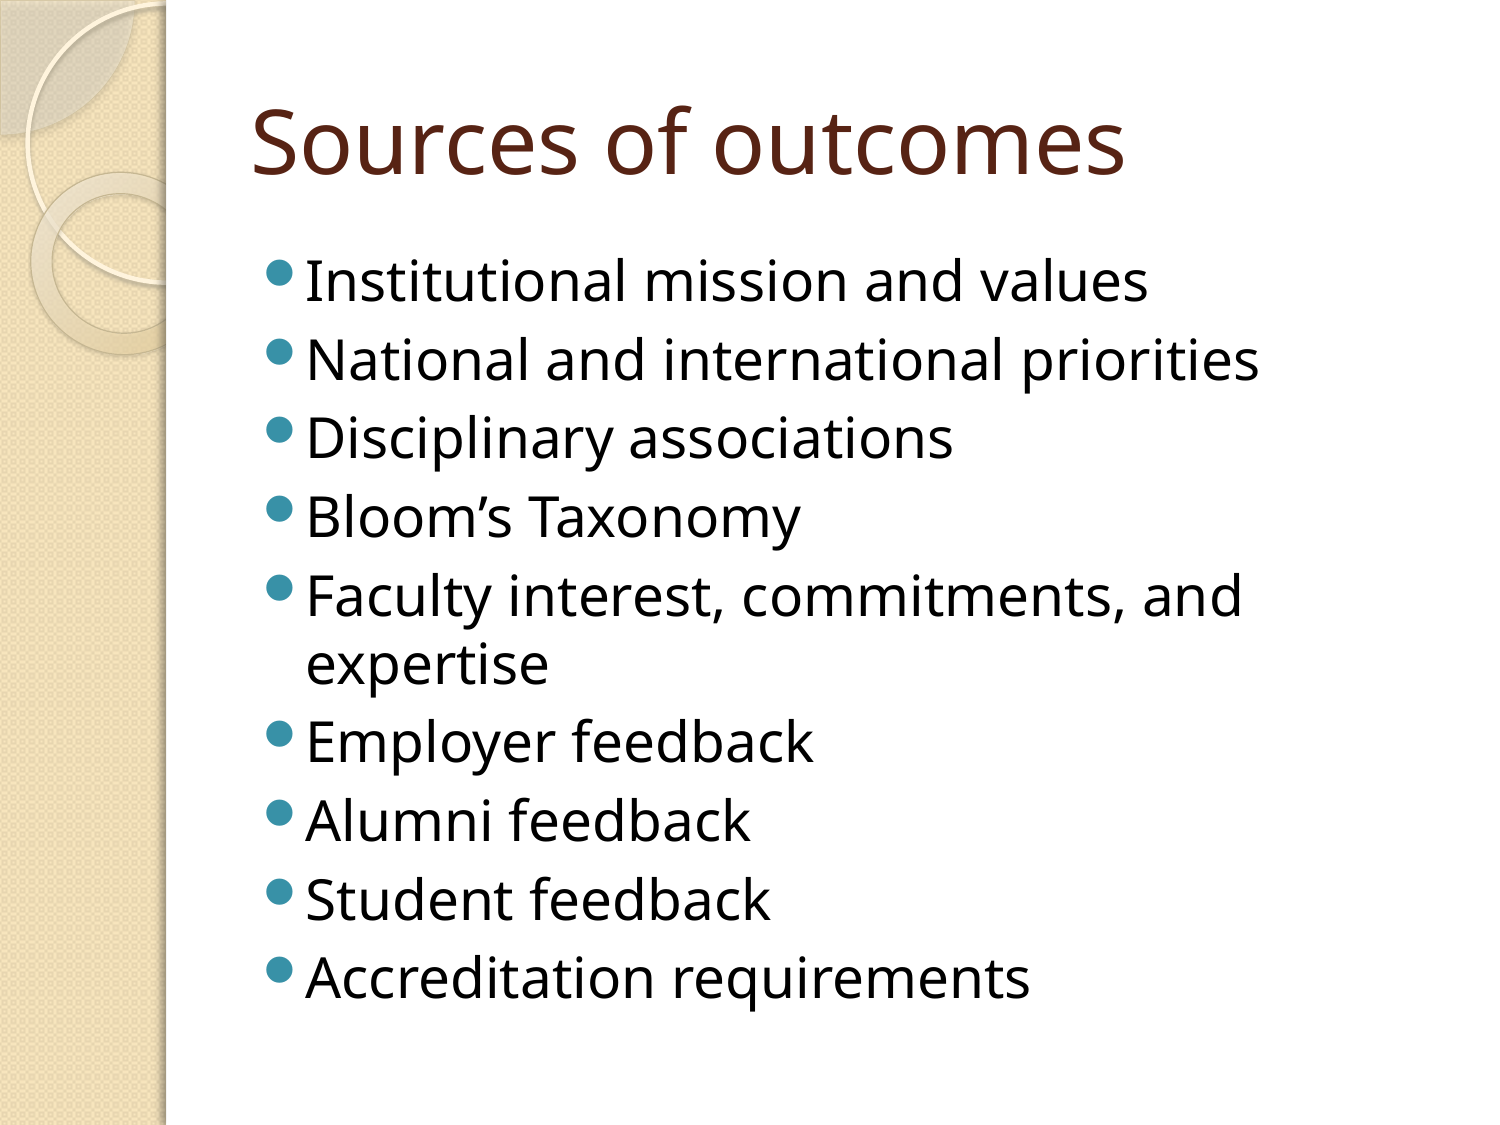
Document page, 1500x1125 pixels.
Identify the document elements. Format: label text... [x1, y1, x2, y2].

title Sources of outcomes [235, 45, 1466, 233]
list Institutional mission and values National and international priorities Disciplinary associations Bloom’s Taxonomy Faculty interest, commitments, and expertise Employer feedback Alumni feedback Student feedback Accreditation requirements [235, 237, 1466, 1025]
